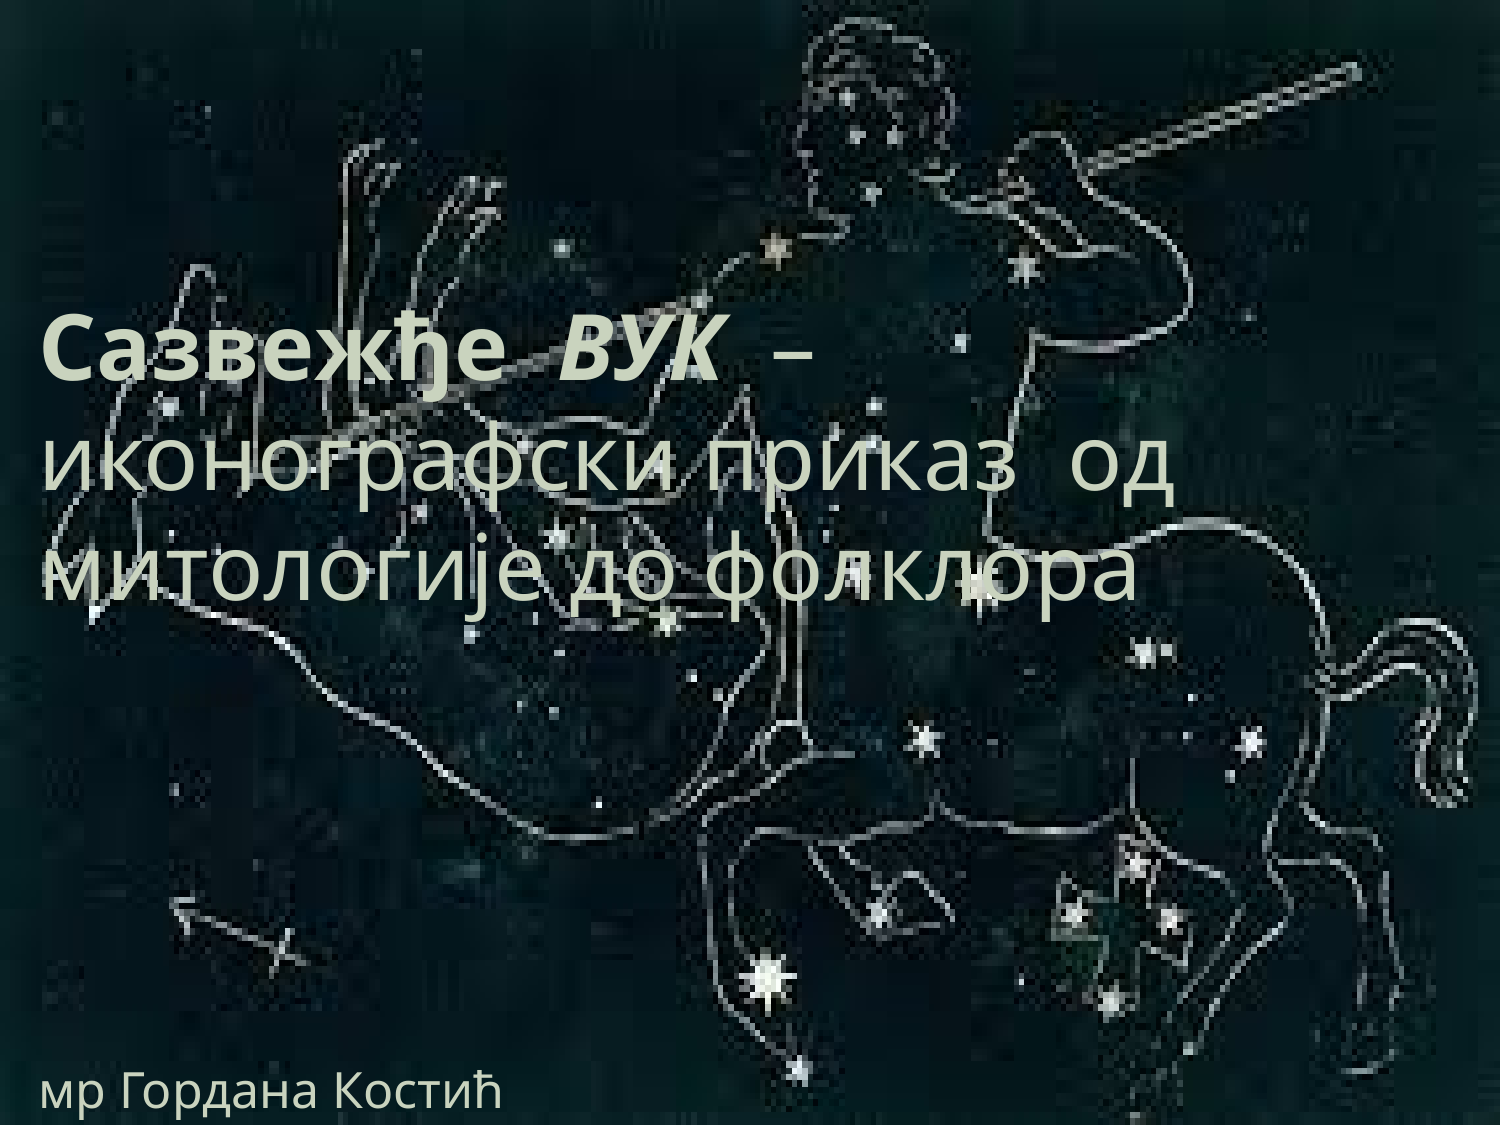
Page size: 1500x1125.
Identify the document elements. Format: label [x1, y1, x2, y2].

list [0, 0, 1500, 1125]
